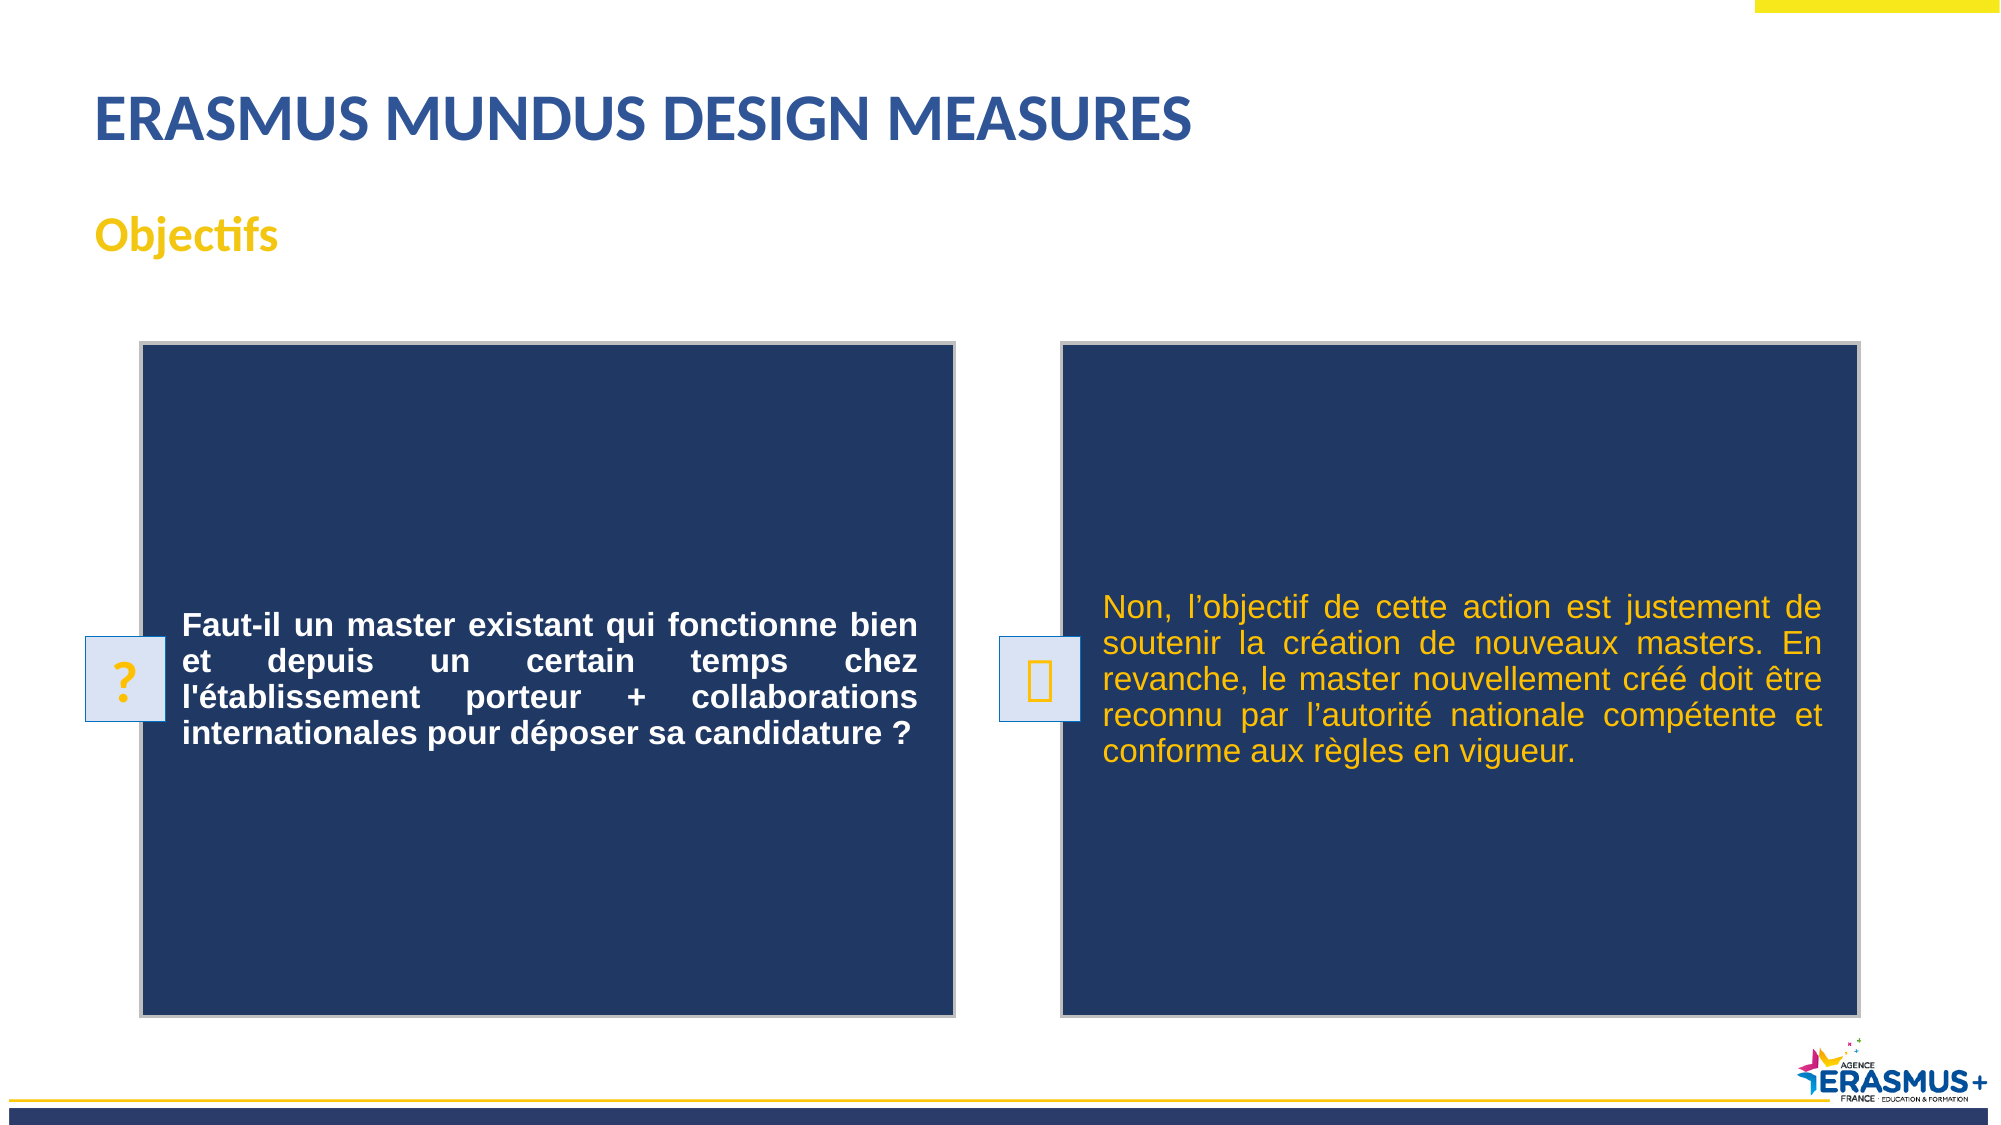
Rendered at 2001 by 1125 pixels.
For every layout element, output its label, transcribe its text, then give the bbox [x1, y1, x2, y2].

text_box  [999, 636, 1081, 722]
list ERASMUS MUNDUS DESIGN MEASURES [80, 75, 1259, 164]
text_box Faut-il un master existant qui fonctionne bien et depuis un certain temps chez l'établissement porteur + collaborations internationales pour déposer sa candidature ? [140, 342, 956, 1017]
picture [9, 1038, 1988, 1125]
text_box ? [85, 636, 166, 722]
picture [1755, 0, 2000, 13]
list Objectifs [80, 200, 398, 279]
text_box Non, l’objectif de cette action est justement de soutenir la création de nouveaux masters. En revanche, le master nouvellement créé doit être reconnu par l’autorité nationale compétente et conforme aux règles en vigueur. [1061, 342, 1860, 1017]
